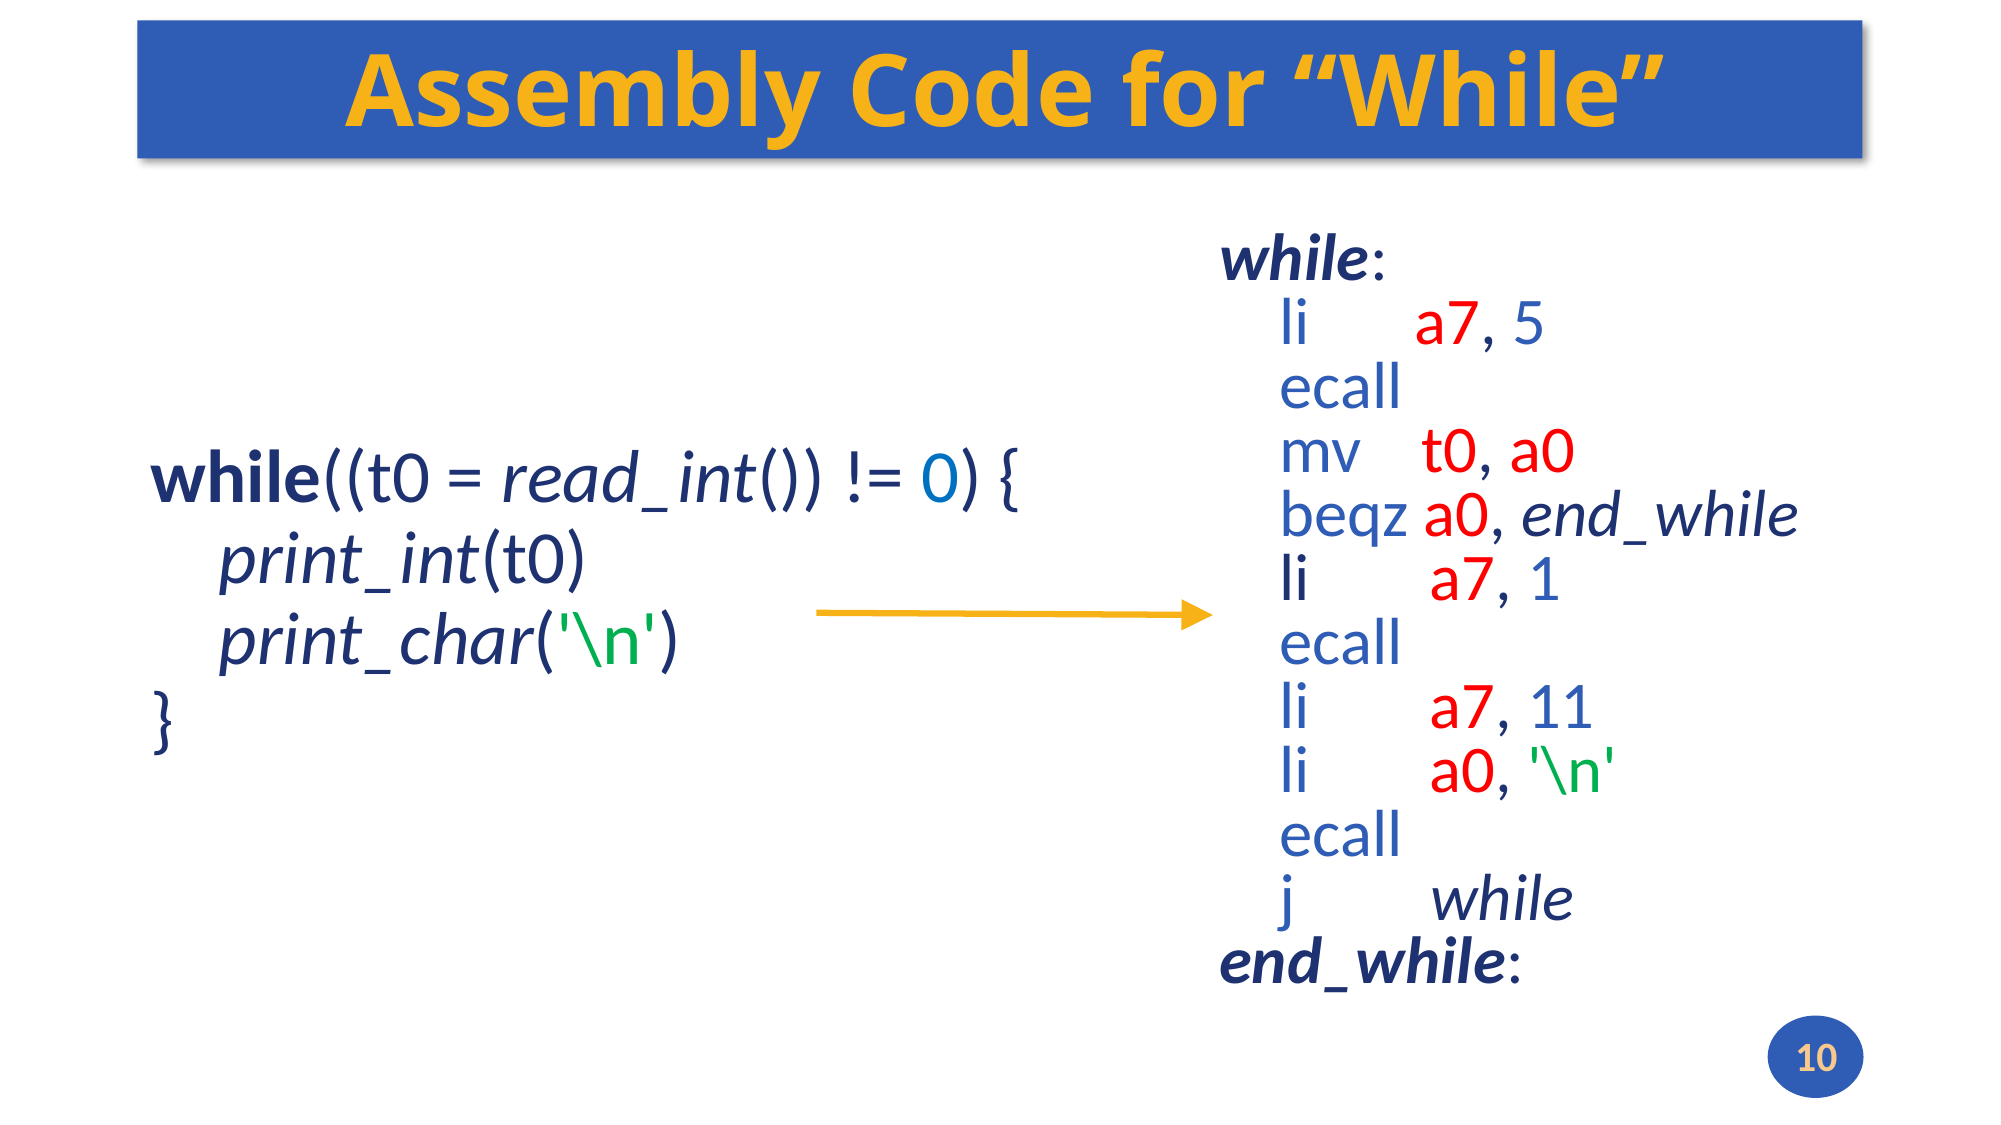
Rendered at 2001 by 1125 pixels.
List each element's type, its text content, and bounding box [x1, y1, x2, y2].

text_box while((t0 = read_int()) != 0) { print_int(t0) print_char('\n') } [135, 430, 1076, 770]
slide_number 10 [1767, 1015, 1866, 1095]
text_box while: li a7, 5 ecall mv t0, a0 beqz a0, end_while li a7, 1 ecall li a7, 11 li a0, '\n' ecall j while end_while: [1204, 221, 1841, 1005]
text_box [816, 612, 1214, 616]
title Assembly Code for “While” [137, 17, 1863, 156]
